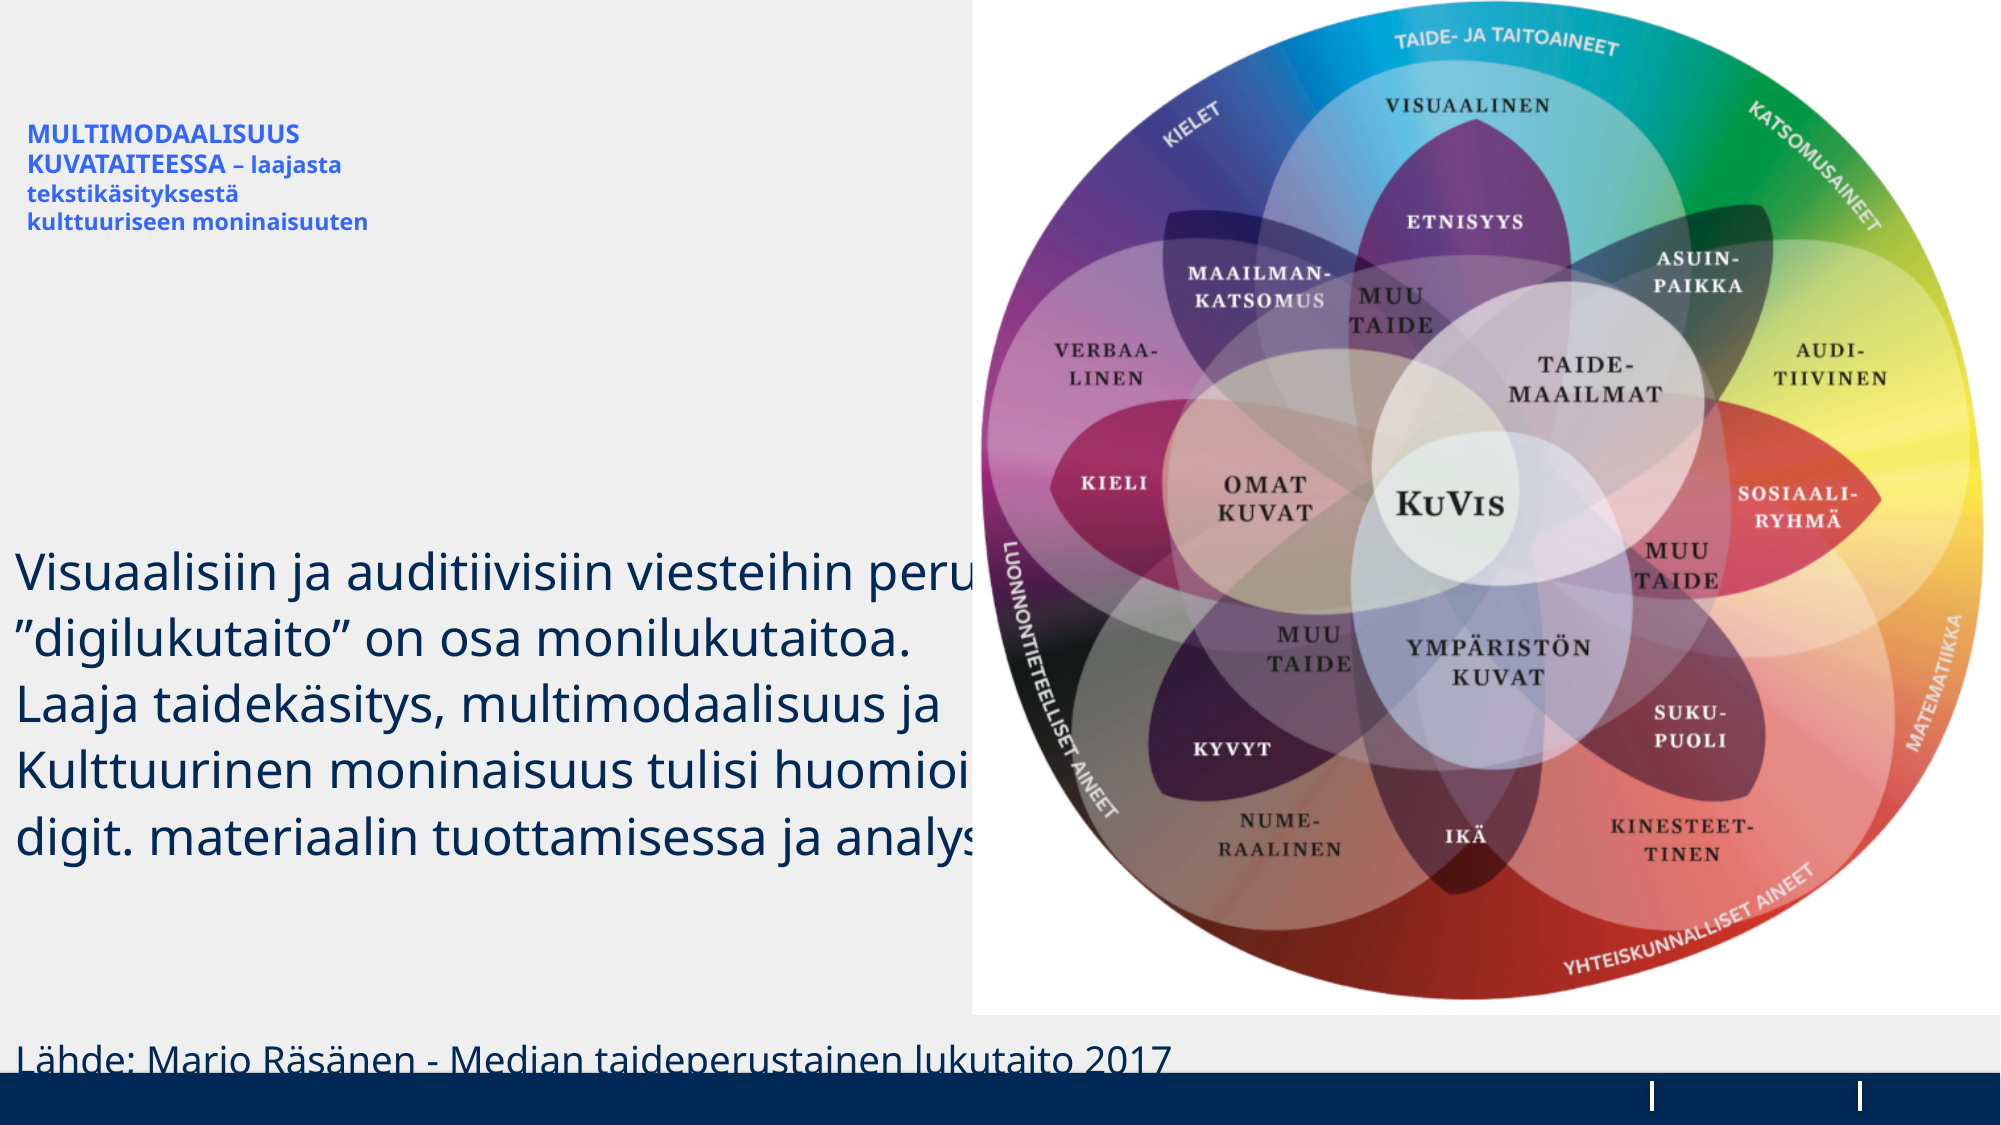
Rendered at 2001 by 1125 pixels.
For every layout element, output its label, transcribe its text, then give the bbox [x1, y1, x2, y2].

title MULTIMODAALISUUS KUVATAITEESSA – laajasta tekstikäsityksestä kulttuuriseen moninaisuuten [11, 45, 967, 273]
picture [972, 0, 2000, 1015]
list Visuaalisiin ja auditiivisiin viesteihin perustuva ”digilukutaito” on osa monilukutaitoa. Laaja taidekäsitys, multimodaalisuus ja Kulttuurinen moninaisuus tulisi huomioida myös digit. materiaalin tuottamisessa ja analysoinnissa Lähde; Marjo Räsänen - Median taideperustainen lukutaito 2017 [0, 366, 1905, 1095]
